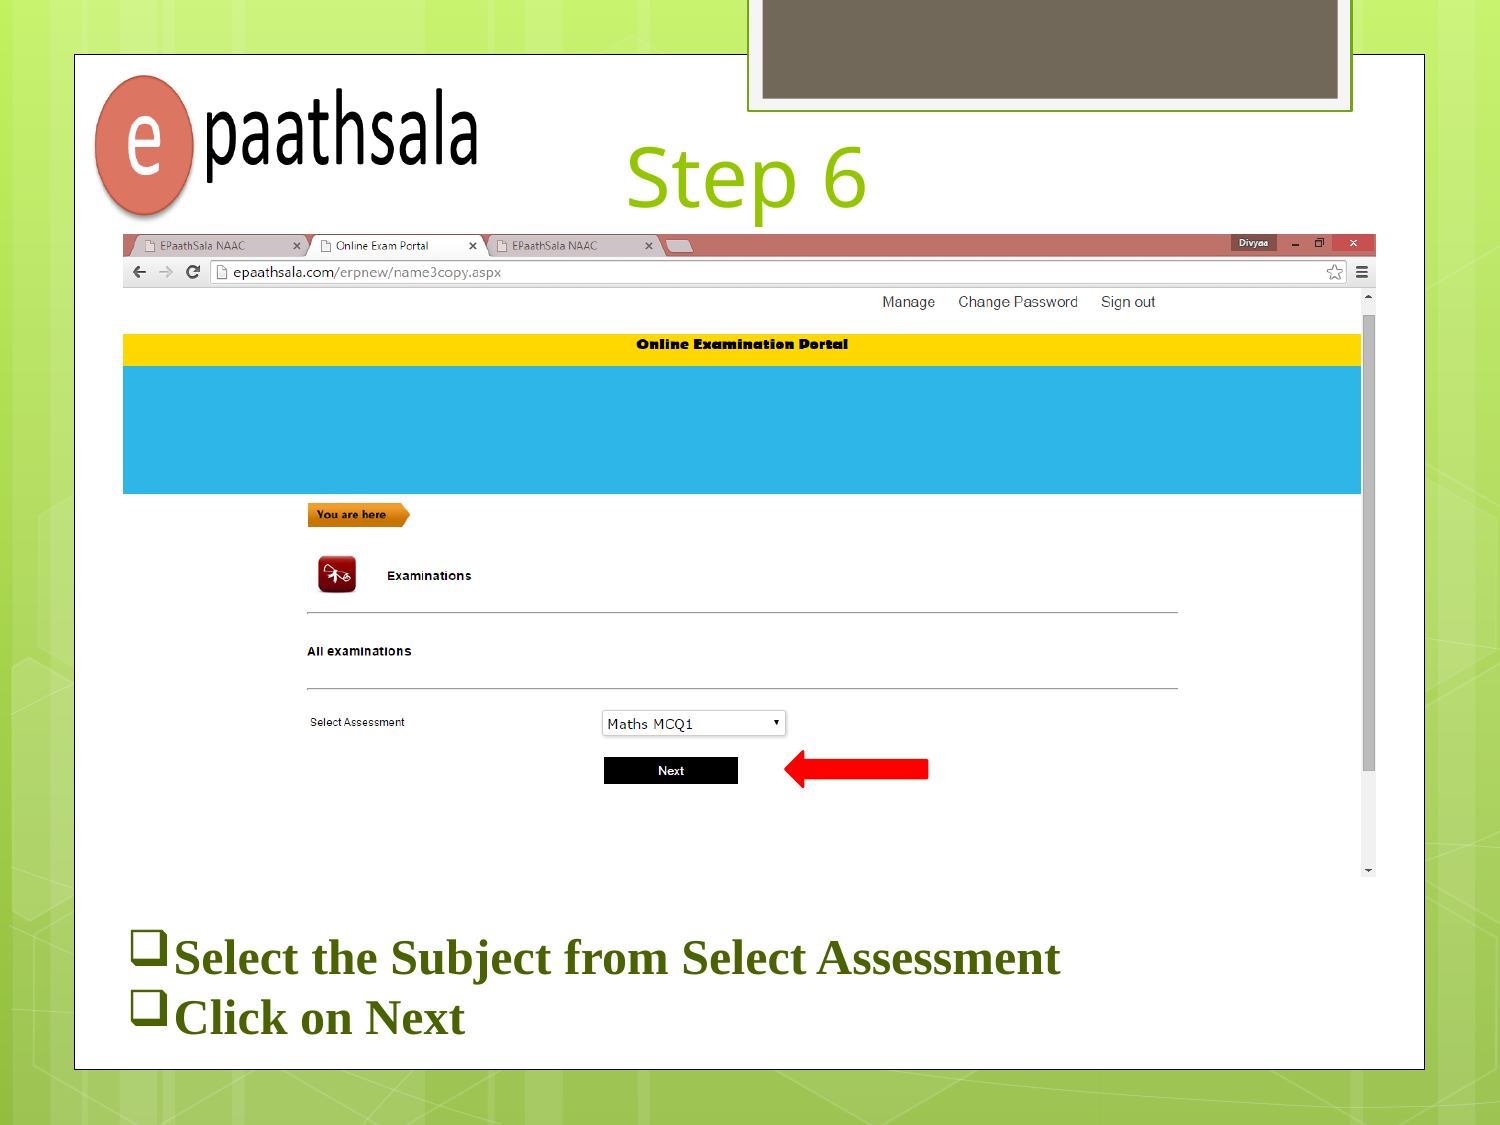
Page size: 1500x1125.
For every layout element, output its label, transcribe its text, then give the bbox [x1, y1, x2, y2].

text_box Select the Subject from Select Assessment Click on Next [112, 916, 1376, 1052]
title Step 6 [601, 90, 1324, 232]
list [123, 234, 1377, 878]
picture [76, 21, 597, 280]
